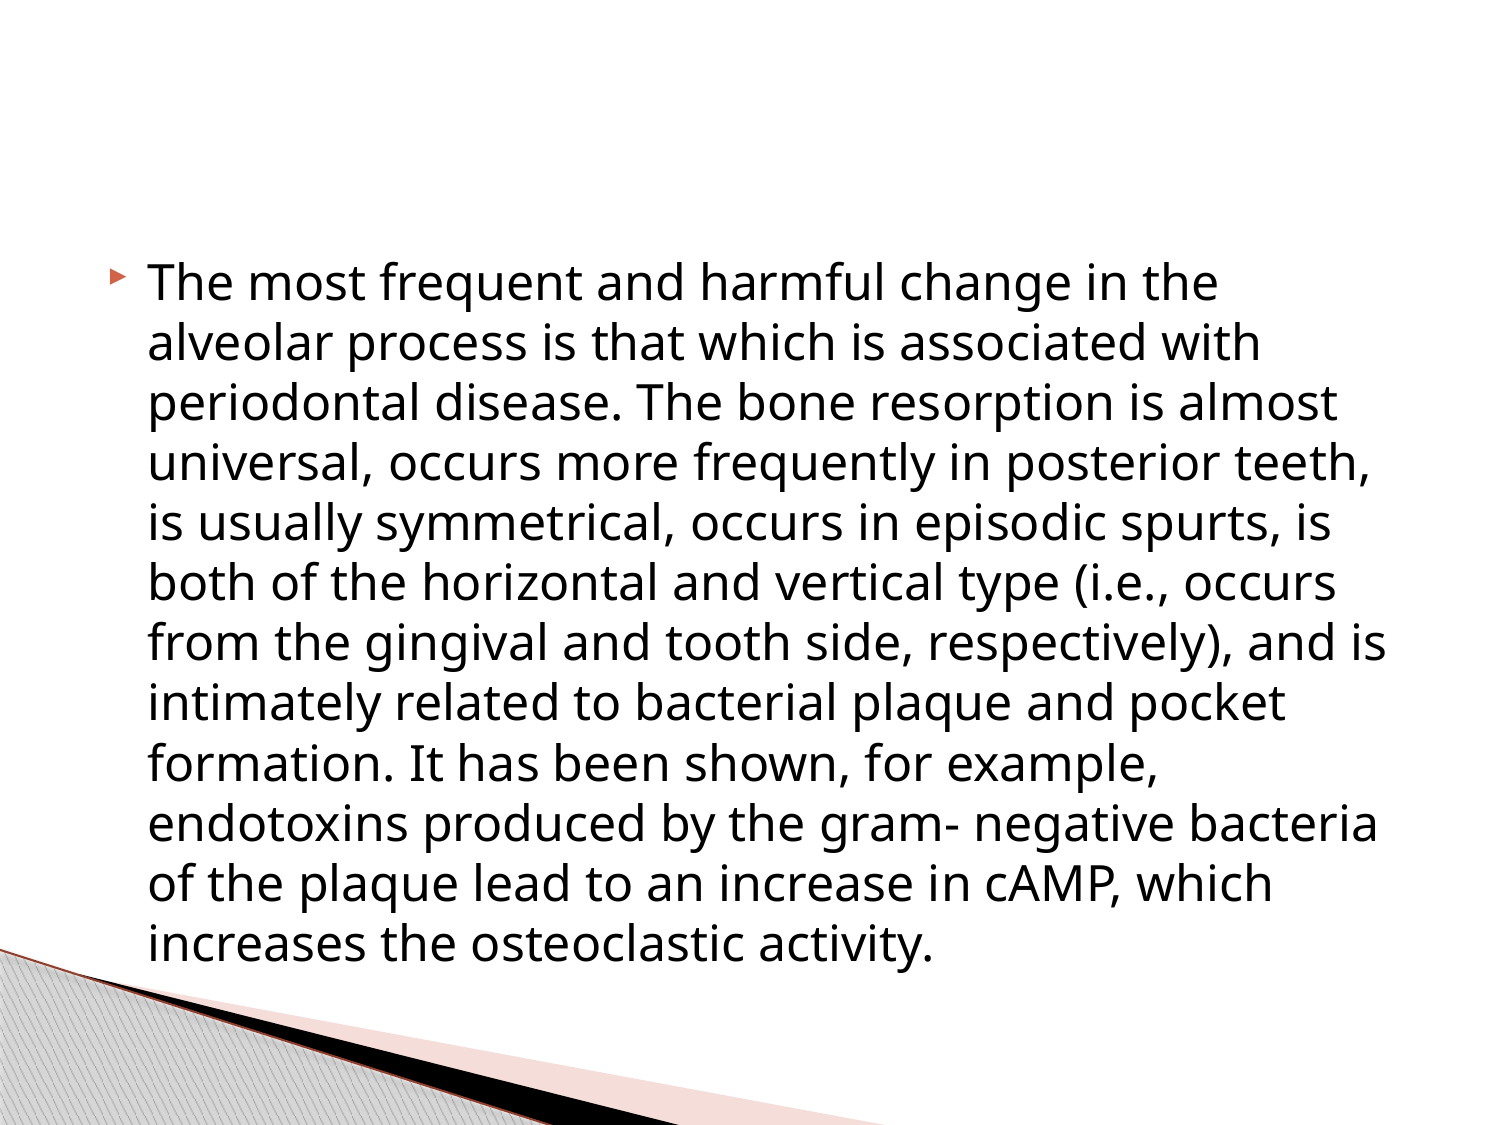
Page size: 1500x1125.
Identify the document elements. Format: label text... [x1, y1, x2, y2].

list The most frequent and harmful change in the alveolar process is that which is associated with periodontal disease. The bone resorption is almost universal, occurs more frequently in posterior teeth, is usually symmetrical, occurs in episodic spurts, is both of the horizontal and vertical type (i.e., occurs from the gingival and tooth side, respectively), and is intimately related to bacterial plaque and pocket formation. It has been shown, for example, endotoxins produced by the gram- negative bacteria of the plaque lead to an increase in cAMP, which increases the osteoclastic activity. [75, 243, 1425, 986]
